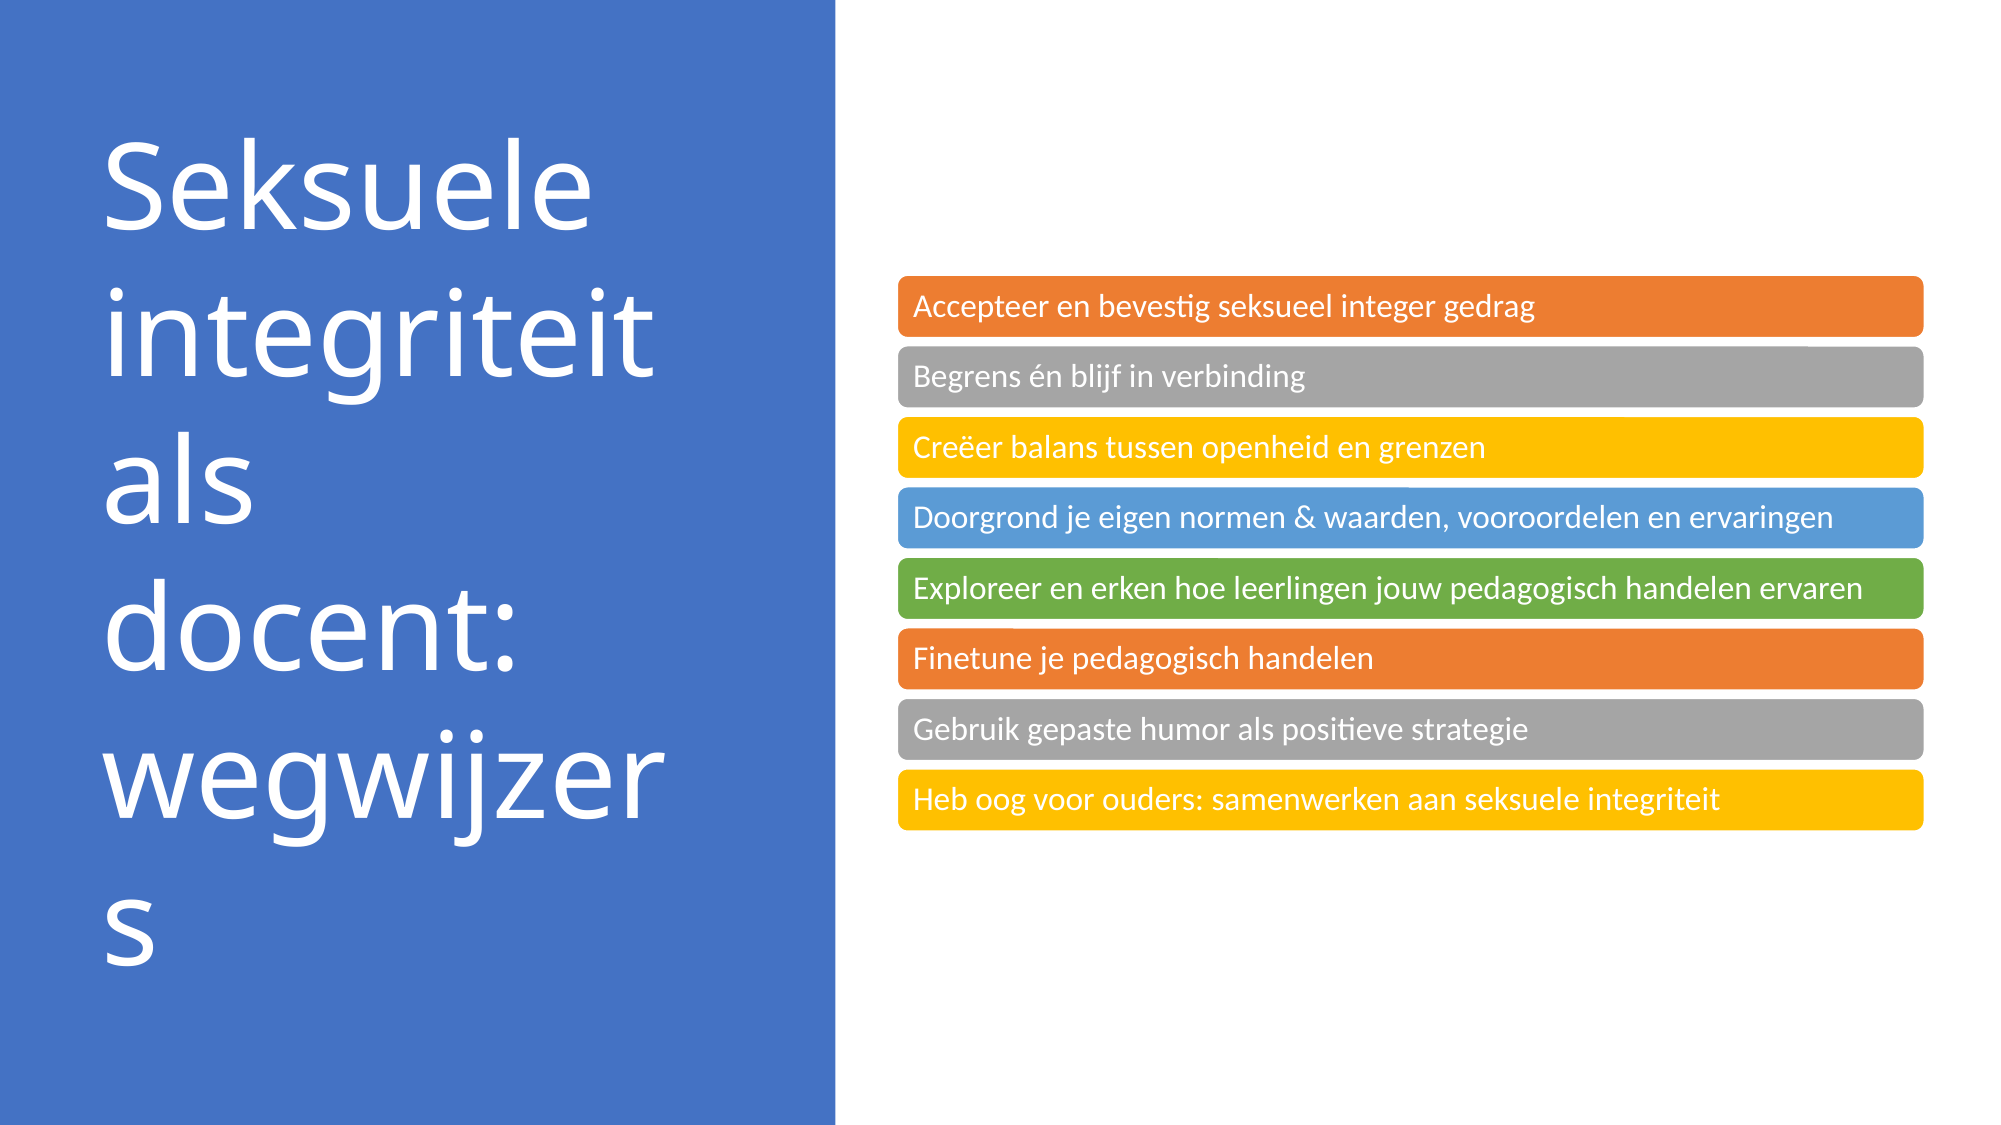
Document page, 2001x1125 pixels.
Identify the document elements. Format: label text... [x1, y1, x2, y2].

text_box [0, 0, 836, 1125]
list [897, 101, 1925, 1005]
title Seksuele integriteit als docent: wegwijzers [86, 101, 711, 1005]
